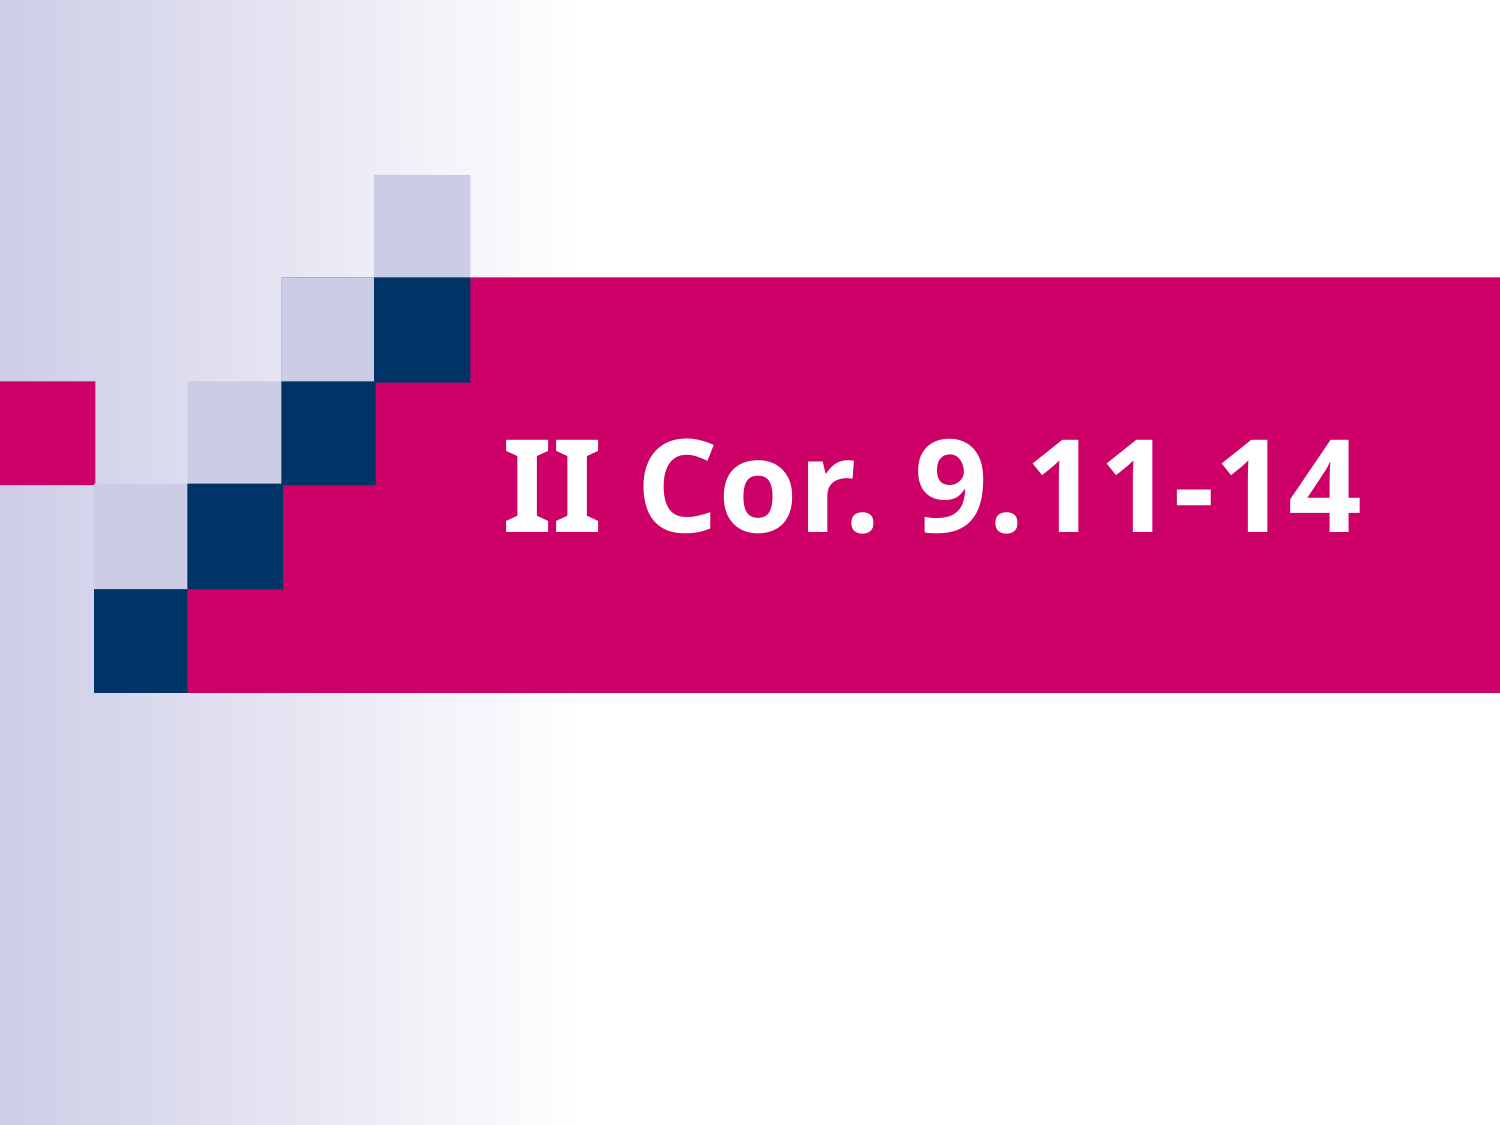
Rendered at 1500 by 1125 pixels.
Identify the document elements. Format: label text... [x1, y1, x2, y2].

title II Cor. 9.11-14 [487, 299, 1475, 663]
